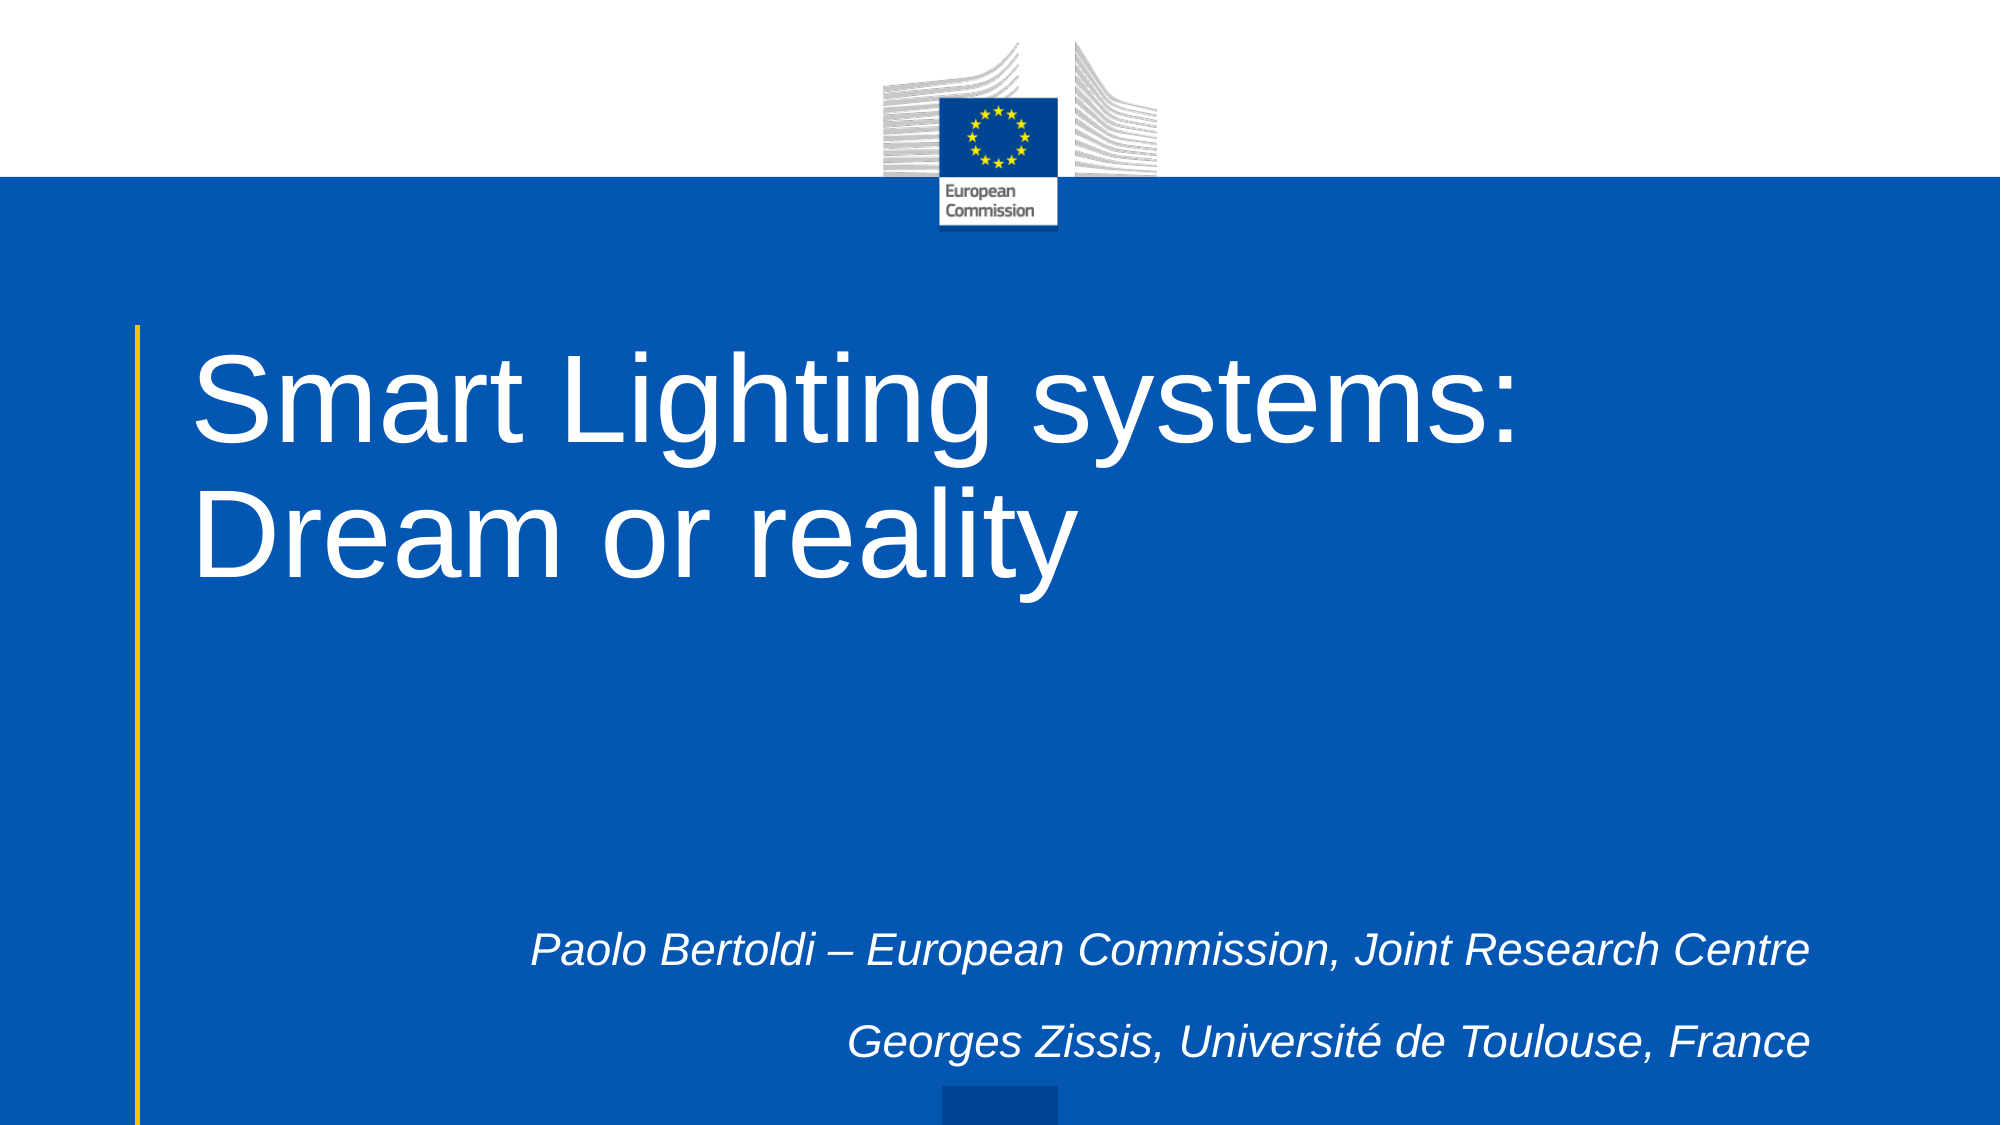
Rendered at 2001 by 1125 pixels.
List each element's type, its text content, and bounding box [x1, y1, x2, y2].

picture [883, 42, 1157, 232]
title Smart Lighting systems: Dream or reality [175, 326, 1827, 680]
list Paolo Bertoldi – European Commission, Joint Research Centre Georges Zissis, Université de Toulouse, France [425, 911, 1827, 1056]
